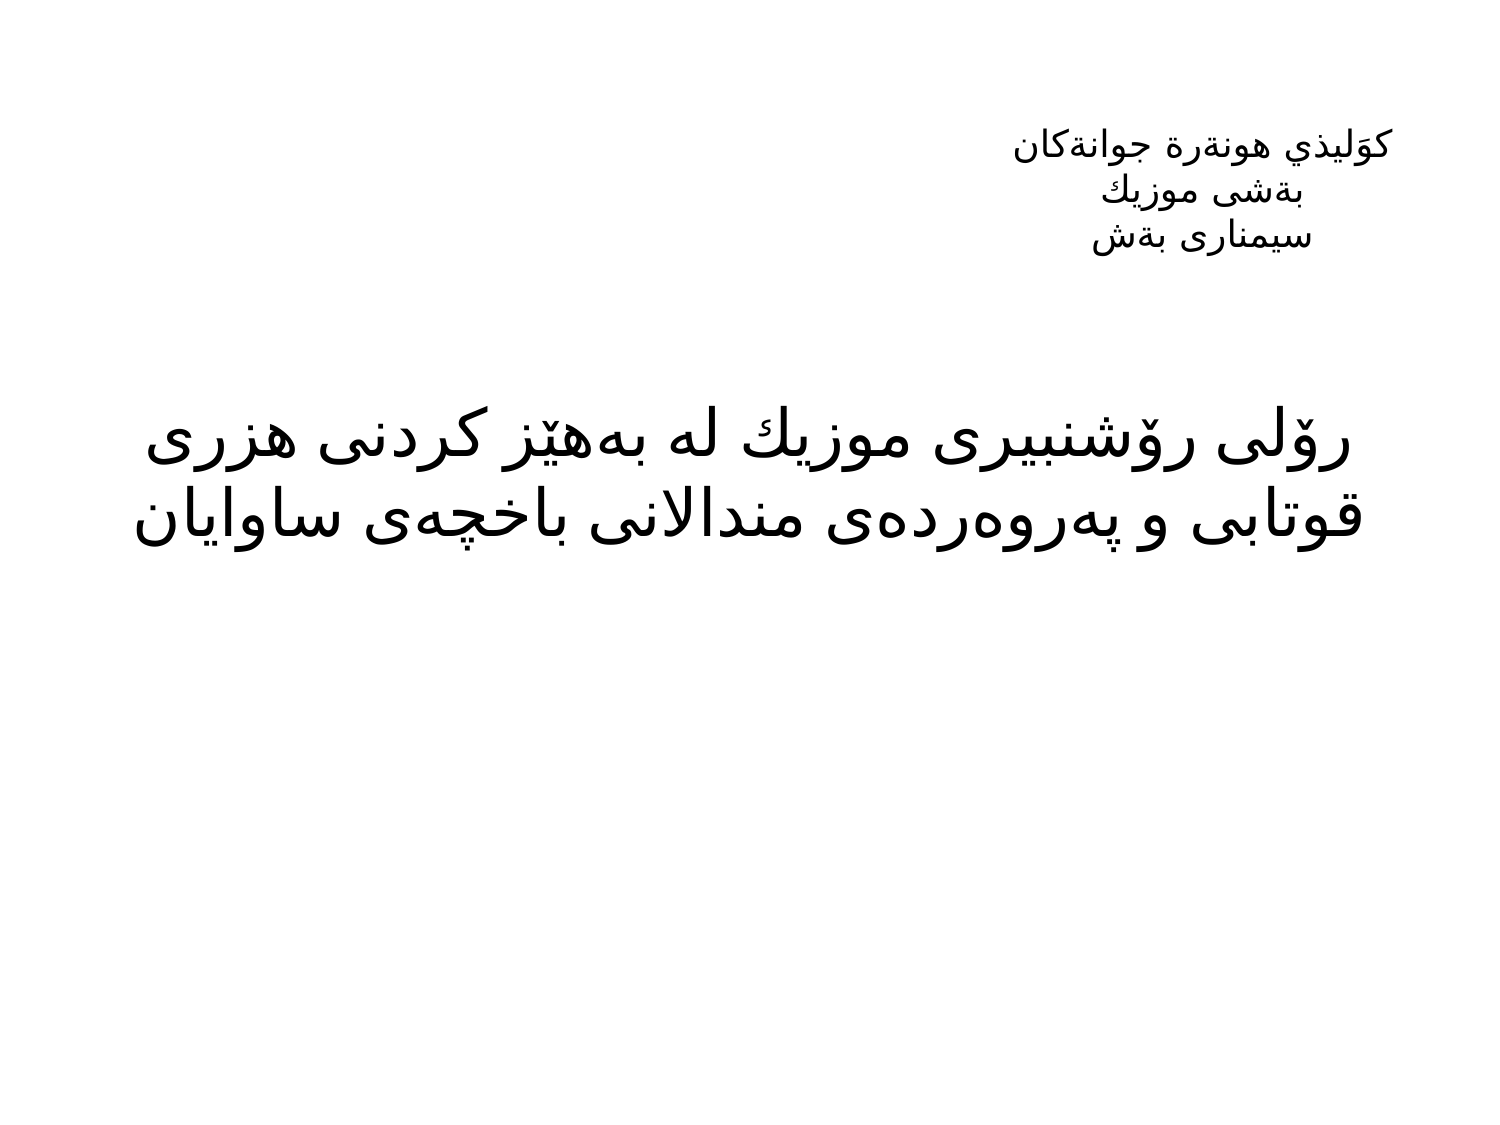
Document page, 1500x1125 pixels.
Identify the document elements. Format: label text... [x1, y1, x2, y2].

text_box كوَليذي هونةرة جوانةكان بةشى موزيك سيمنارى بةش [997, 112, 1408, 263]
title رۆلی رۆشنبیری موزیك له‌ به‌هێز كردنی هزری قوتابی و په‌روه‌رده‌ی مندالانی باخچه‌ی ساوایان [112, 349, 1388, 591]
